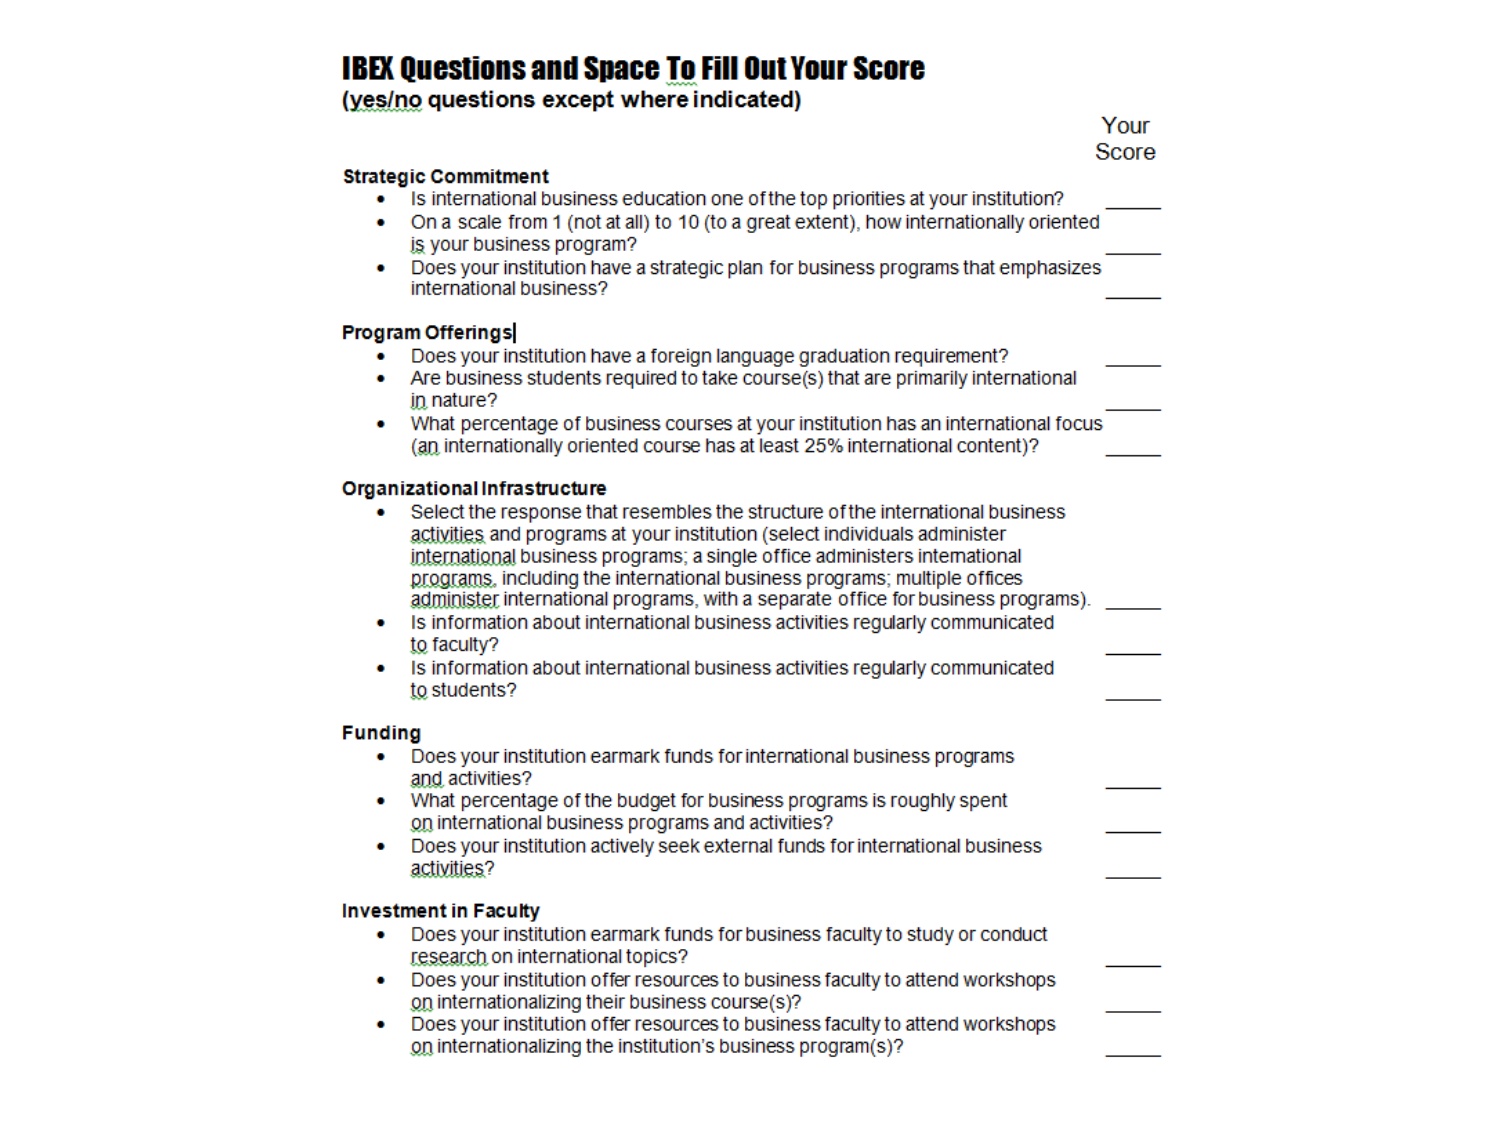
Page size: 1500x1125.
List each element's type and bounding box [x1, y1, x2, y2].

picture [324, 37, 1211, 1076]
